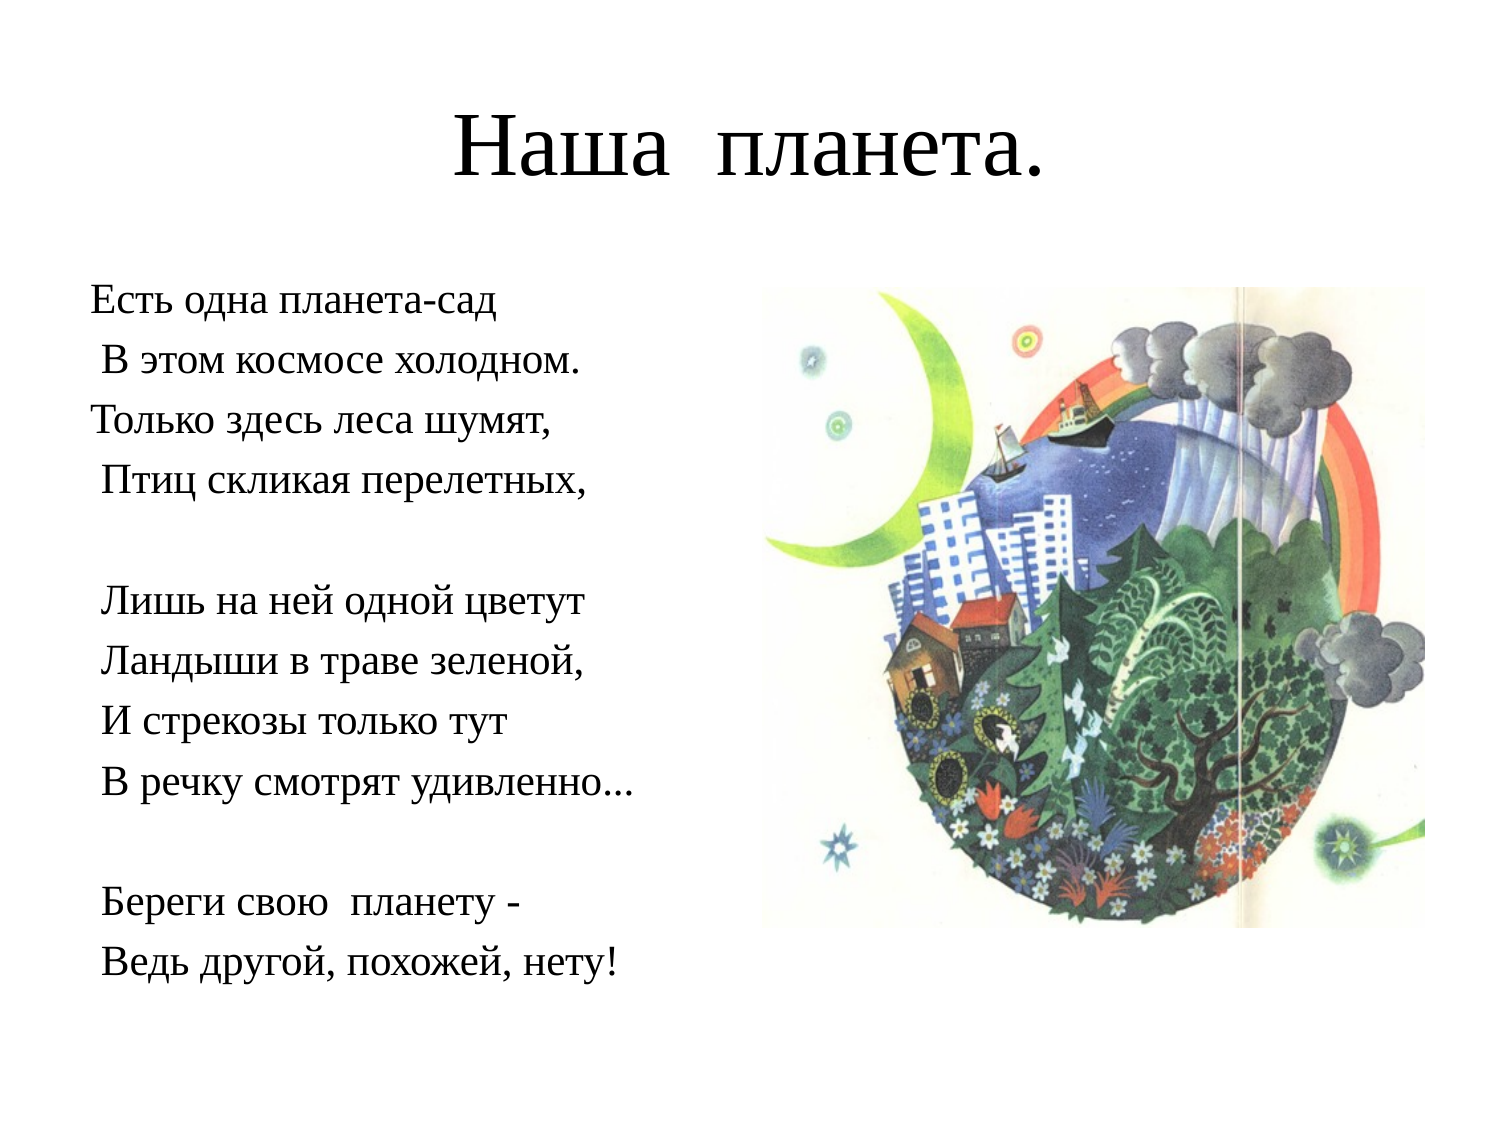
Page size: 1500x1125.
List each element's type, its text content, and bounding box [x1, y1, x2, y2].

list Есть одна планета-сад В этом космосе холодном. Только здесь леса шумят, Птиц скликая перелетных, Лишь на ней одной цветут Ландыши в траве зеленой, И стрекозы только тут В речку смотрят удивленно... Береги свою планету - Ведь другой, похожей, нету! [75, 262, 738, 1005]
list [762, 287, 1426, 929]
title Наша планета. [75, 45, 1425, 233]
